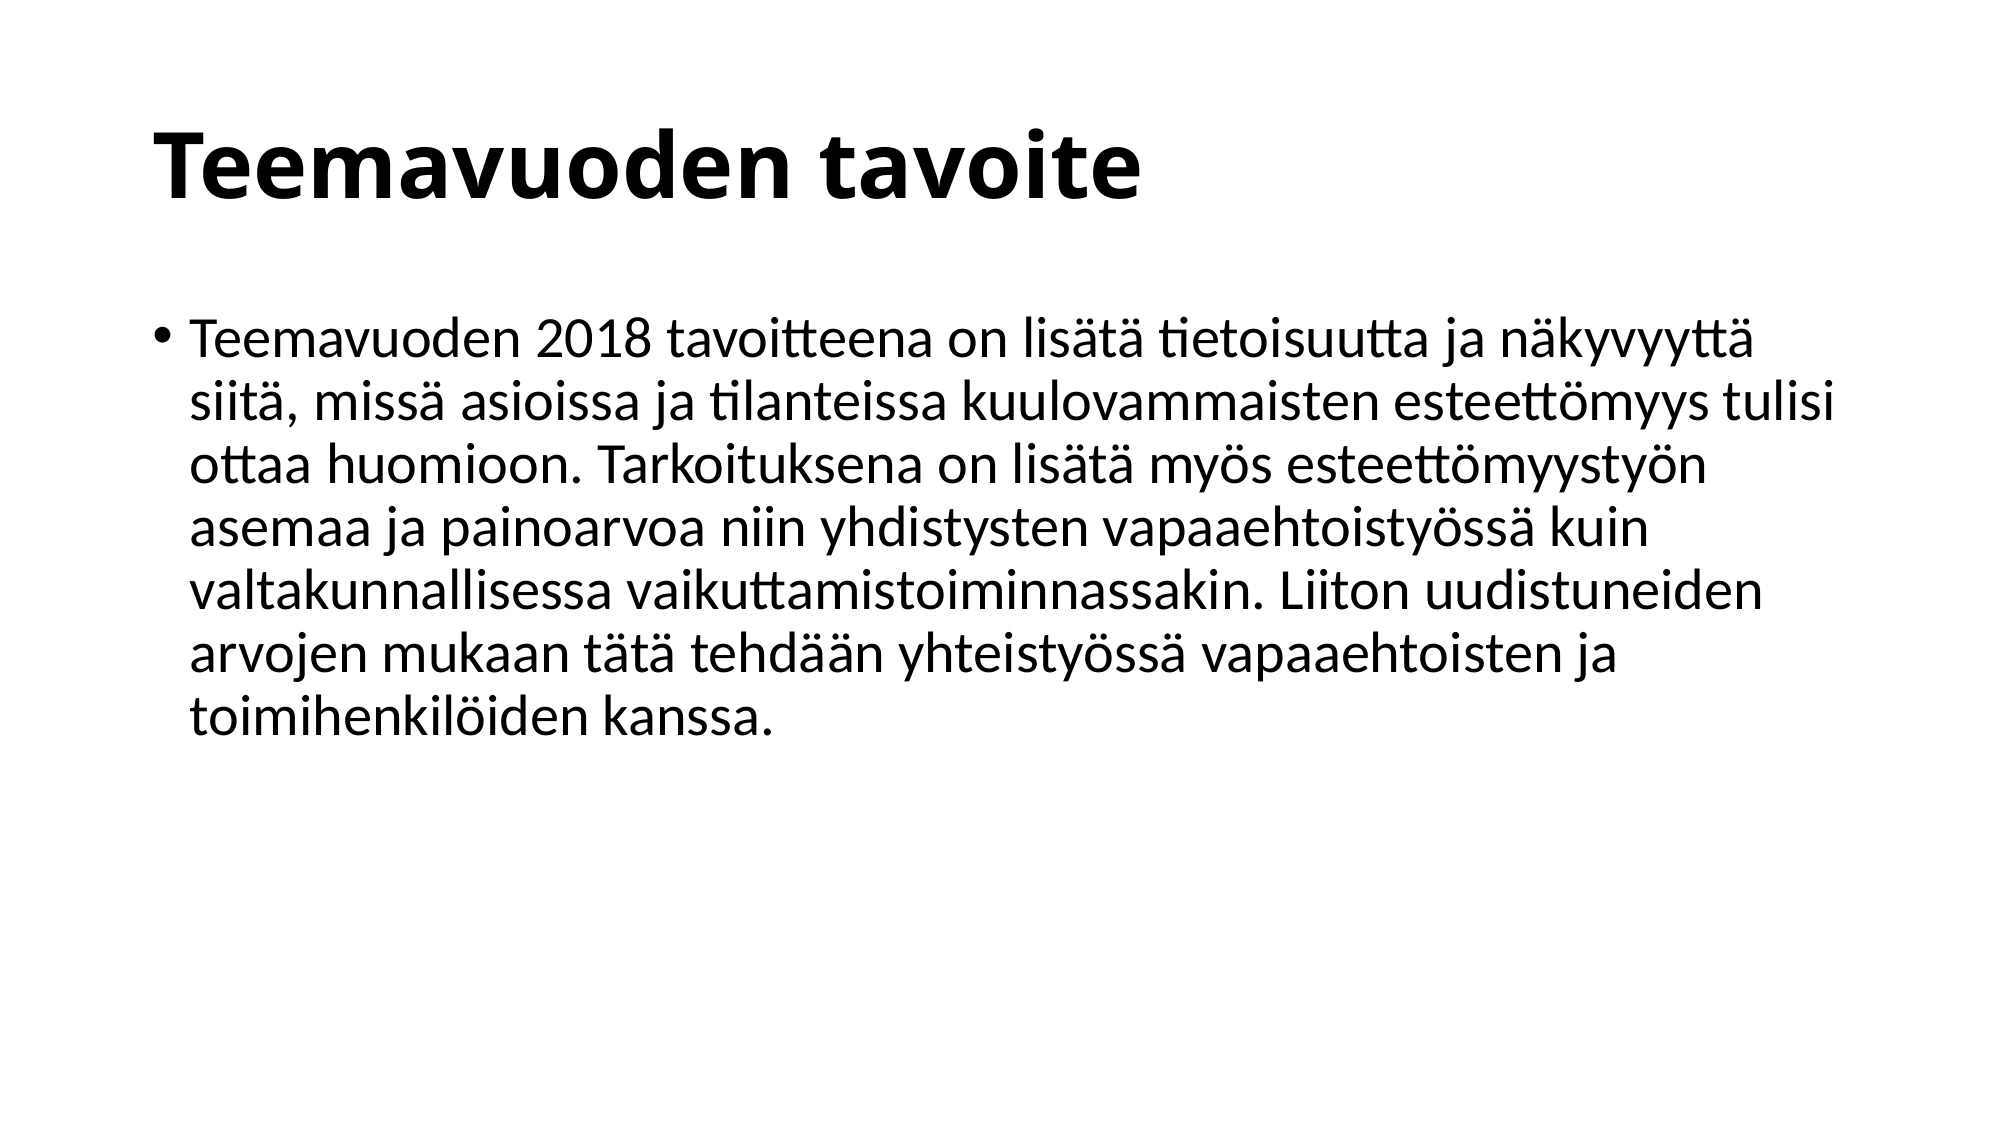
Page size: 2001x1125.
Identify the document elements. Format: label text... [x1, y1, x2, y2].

list Teemavuoden 2018 tavoitteena on lisätä tietoisuutta ja näkyvyyttä siitä, missä asioissa ja tilanteissa kuulovammaisten esteettömyys tulisi ottaa huomioon. Tarkoituksena on lisätä myös esteettömyystyön asemaa ja painoarvoa niin yhdistysten vapaaehtoistyössä kuin valtakunnallisessa vaikuttamistoiminnassakin. Liiton uudistuneiden arvojen mukaan tätä tehdään yhteistyössä vapaaehtoisten ja toimihenkilöiden kanssa. [137, 299, 1863, 1014]
title Teemavuoden tavoite [137, 59, 1863, 278]
